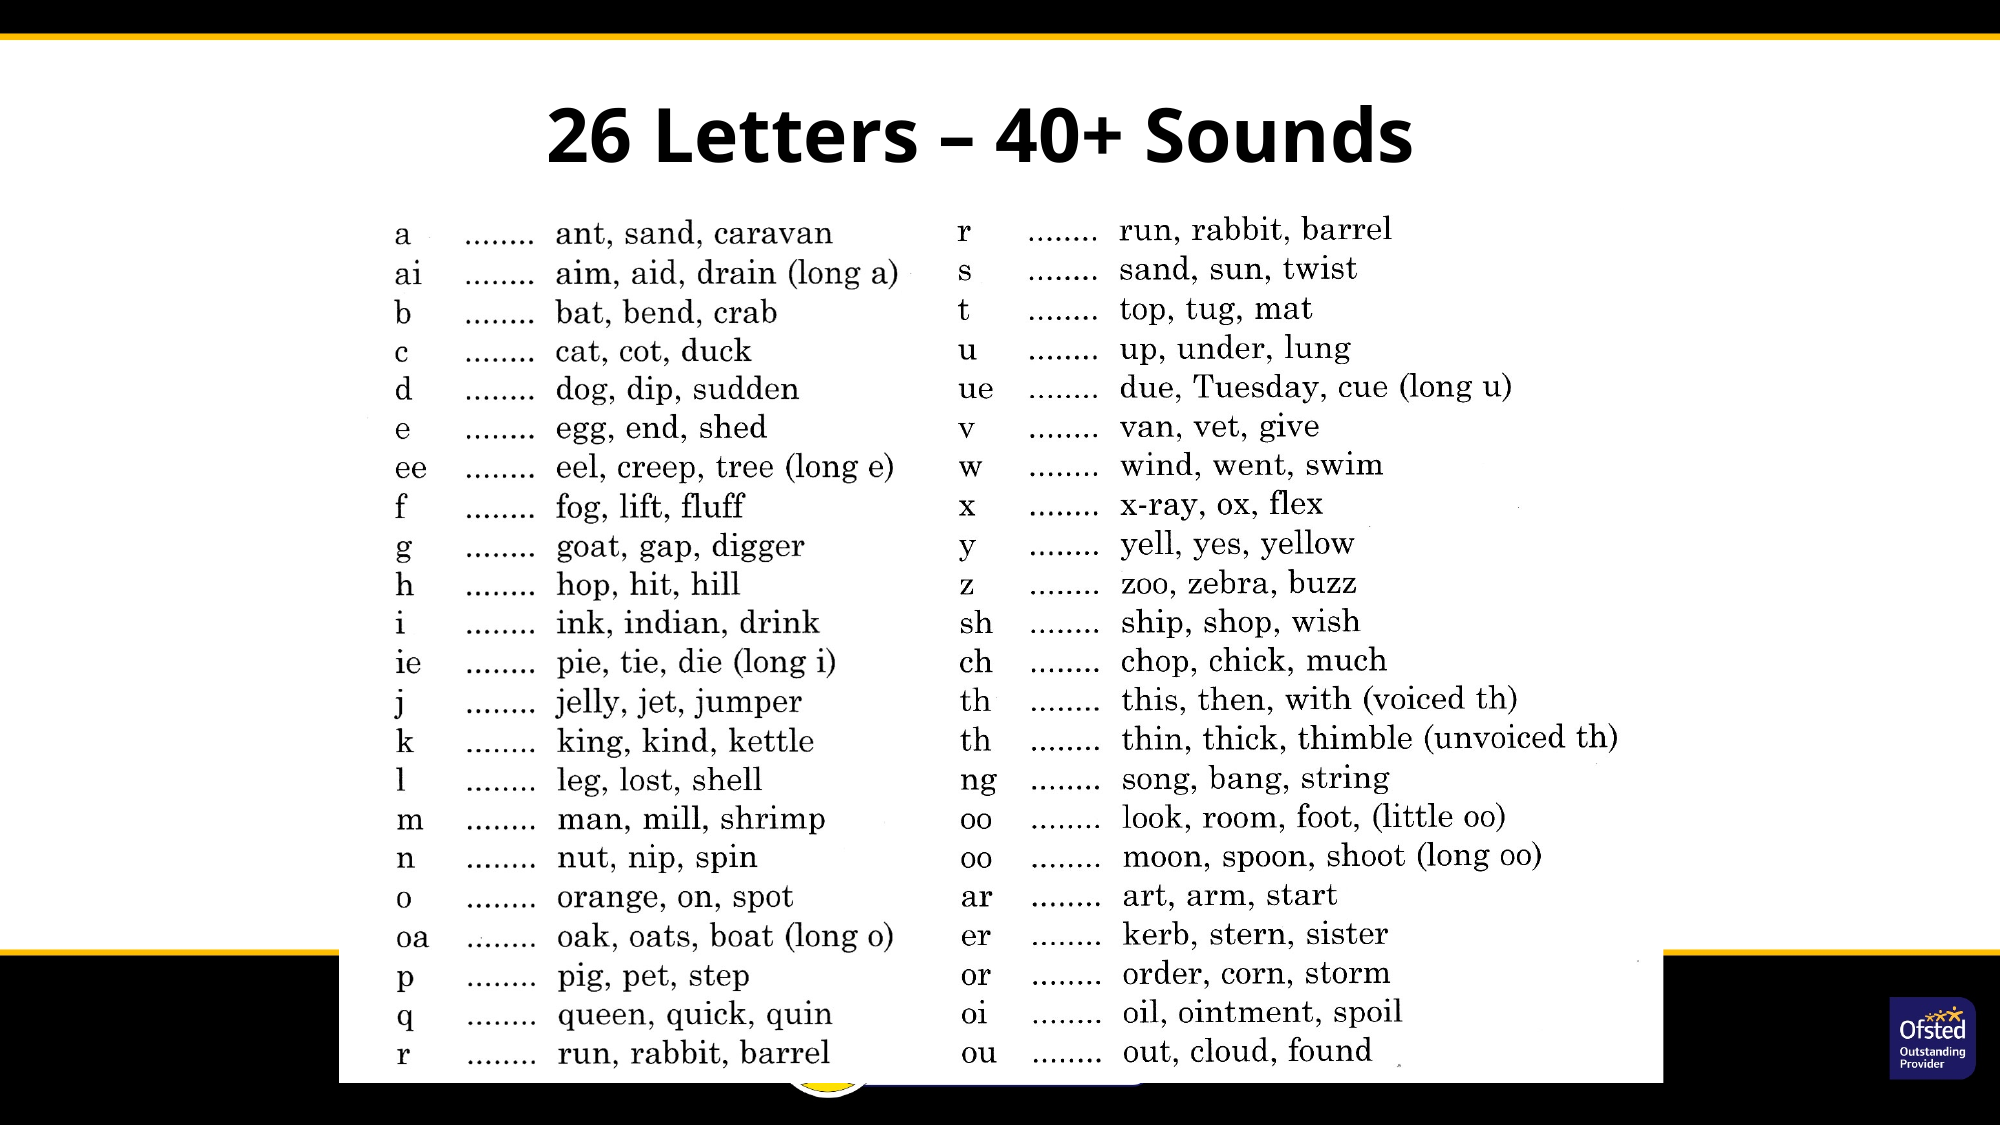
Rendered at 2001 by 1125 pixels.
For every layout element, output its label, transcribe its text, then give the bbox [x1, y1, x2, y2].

picture [0, 0, 2000, 1125]
text_box 26 Letters – 40+ Sounds [532, 79, 1431, 185]
